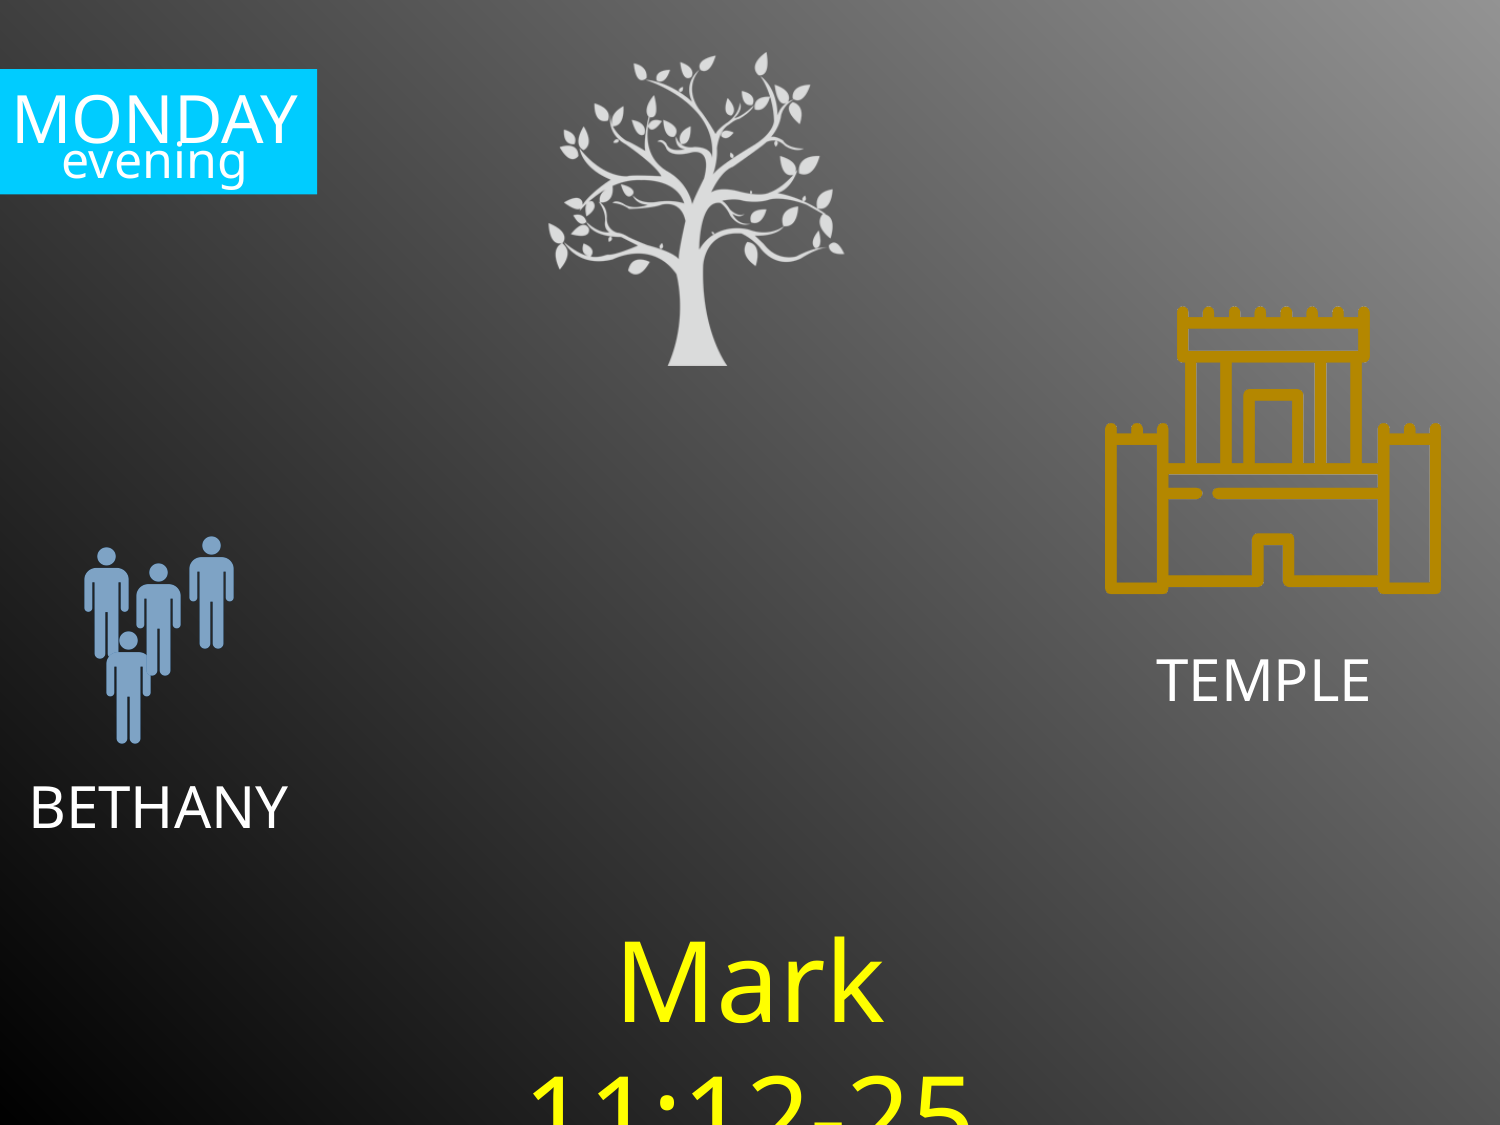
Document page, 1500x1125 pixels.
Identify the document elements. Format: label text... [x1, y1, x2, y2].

text_box [0, 68, 318, 195]
text_box Mark 11:12-25 [496, 902, 1004, 1125]
text_box MONDAY [0, 69, 314, 120]
picture [1105, 282, 1441, 618]
picture [539, 52, 854, 366]
picture [76, 532, 242, 748]
text_box TEMPLE [1105, 635, 1423, 721]
text_box evening [0, 120, 314, 196]
text_box BETHANY [0, 762, 318, 848]
